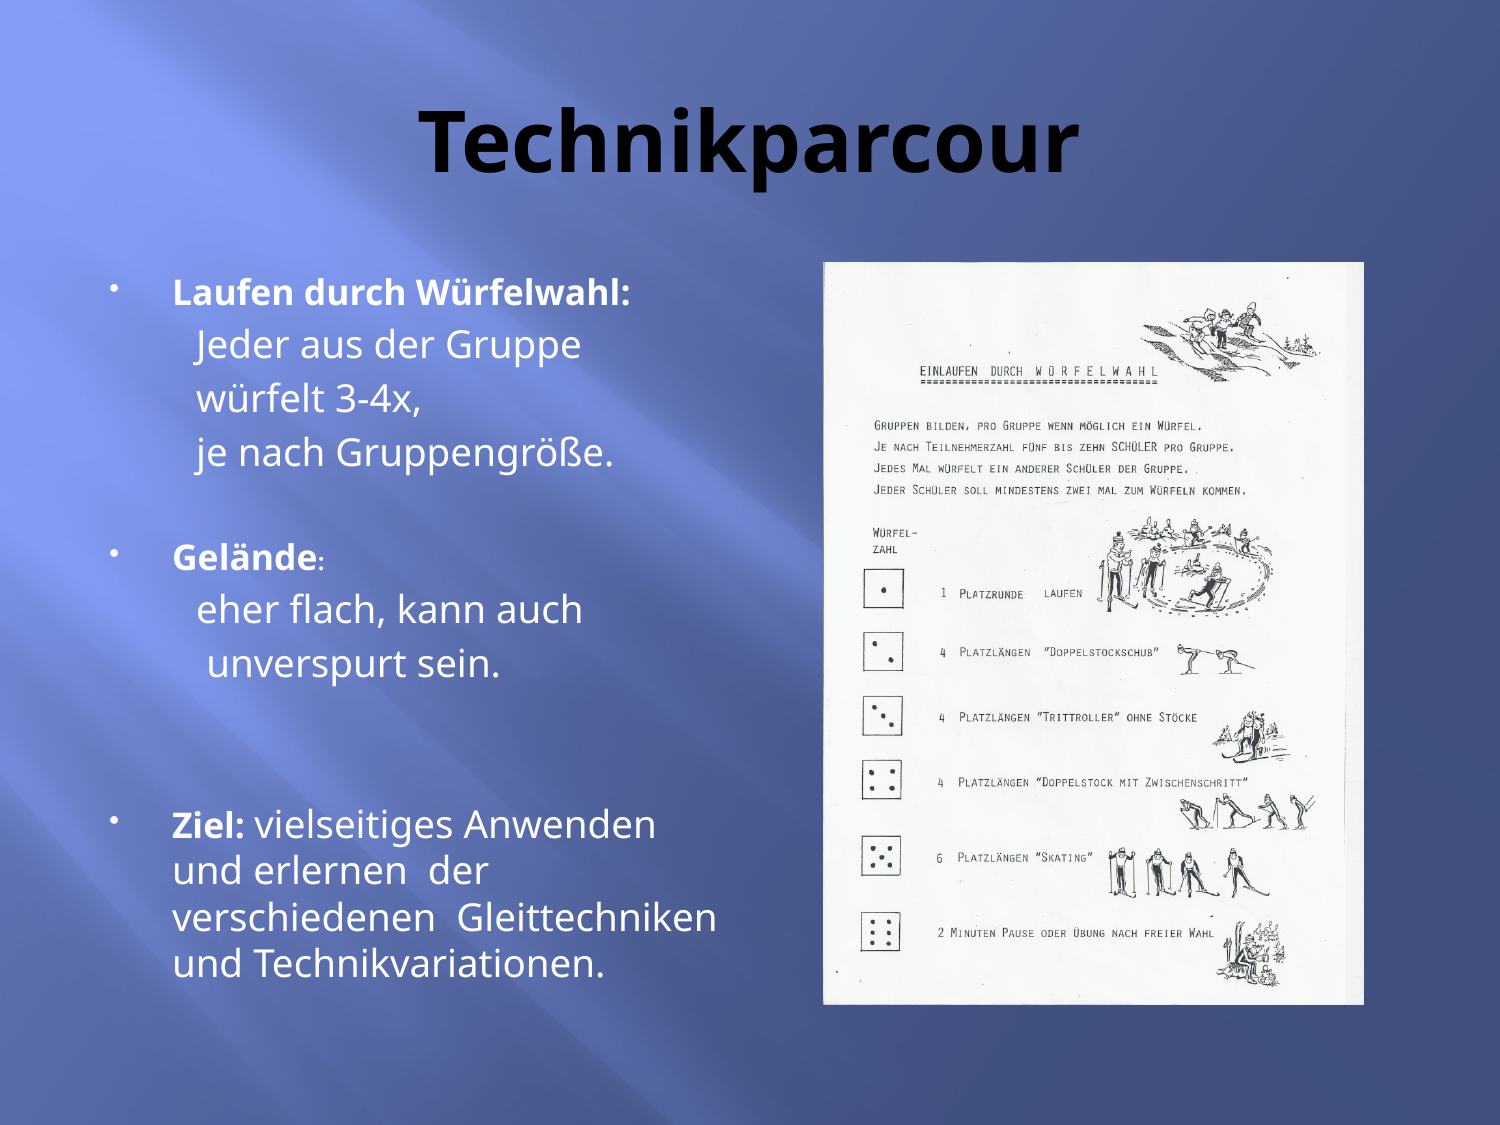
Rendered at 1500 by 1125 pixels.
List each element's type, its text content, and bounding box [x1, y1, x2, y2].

title Technikparcour [75, 45, 1425, 233]
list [823, 262, 1364, 1006]
list Laufen durch Würfelwahl: Jeder aus der Gruppe würfelt 3-4x, je nach Gruppengröße. Gelände: eher flach, kann auch unverspurt sein. Ziel: vielseitiges Anwenden und erlernen der verschiedenen Gleittechniken und Technikvariationen. [75, 262, 738, 1005]
